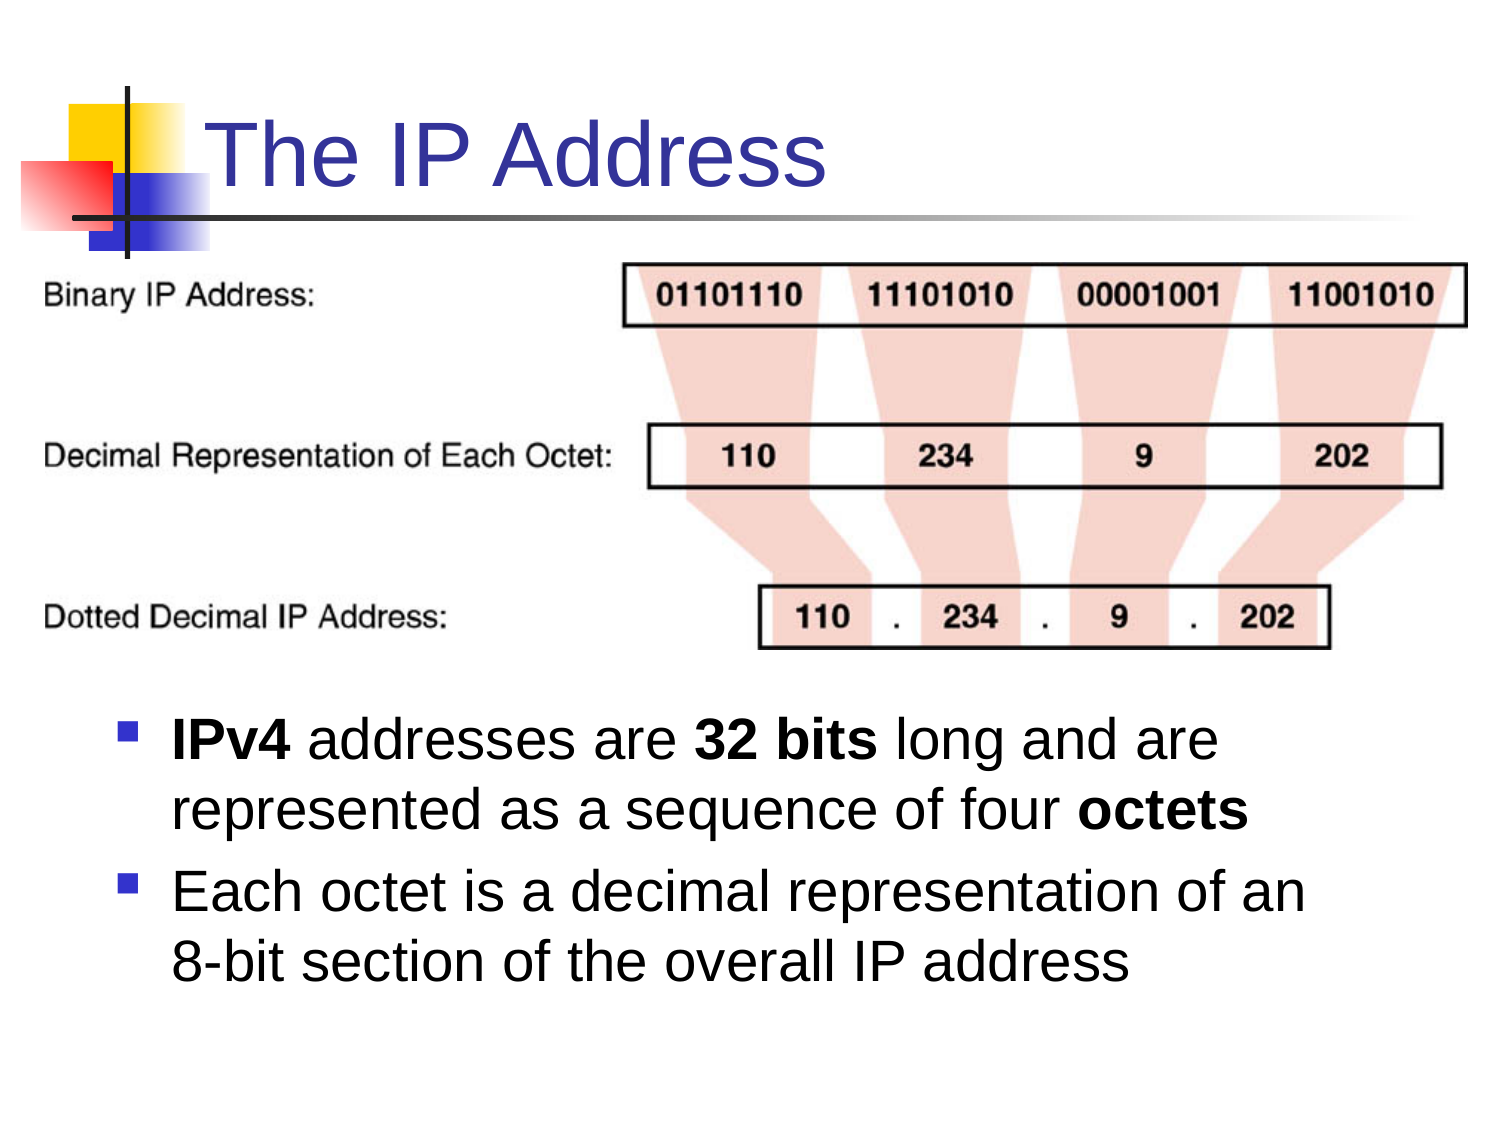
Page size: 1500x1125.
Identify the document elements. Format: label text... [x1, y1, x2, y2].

picture [45, 262, 1468, 651]
list IPv4 addresses are 32 bits long and are represented as a sequence of four octets Each octet is a decimal representation of an 8-bit section of the overall IP address [99, 693, 1376, 1013]
title The IP Address [188, 24, 1468, 213]
